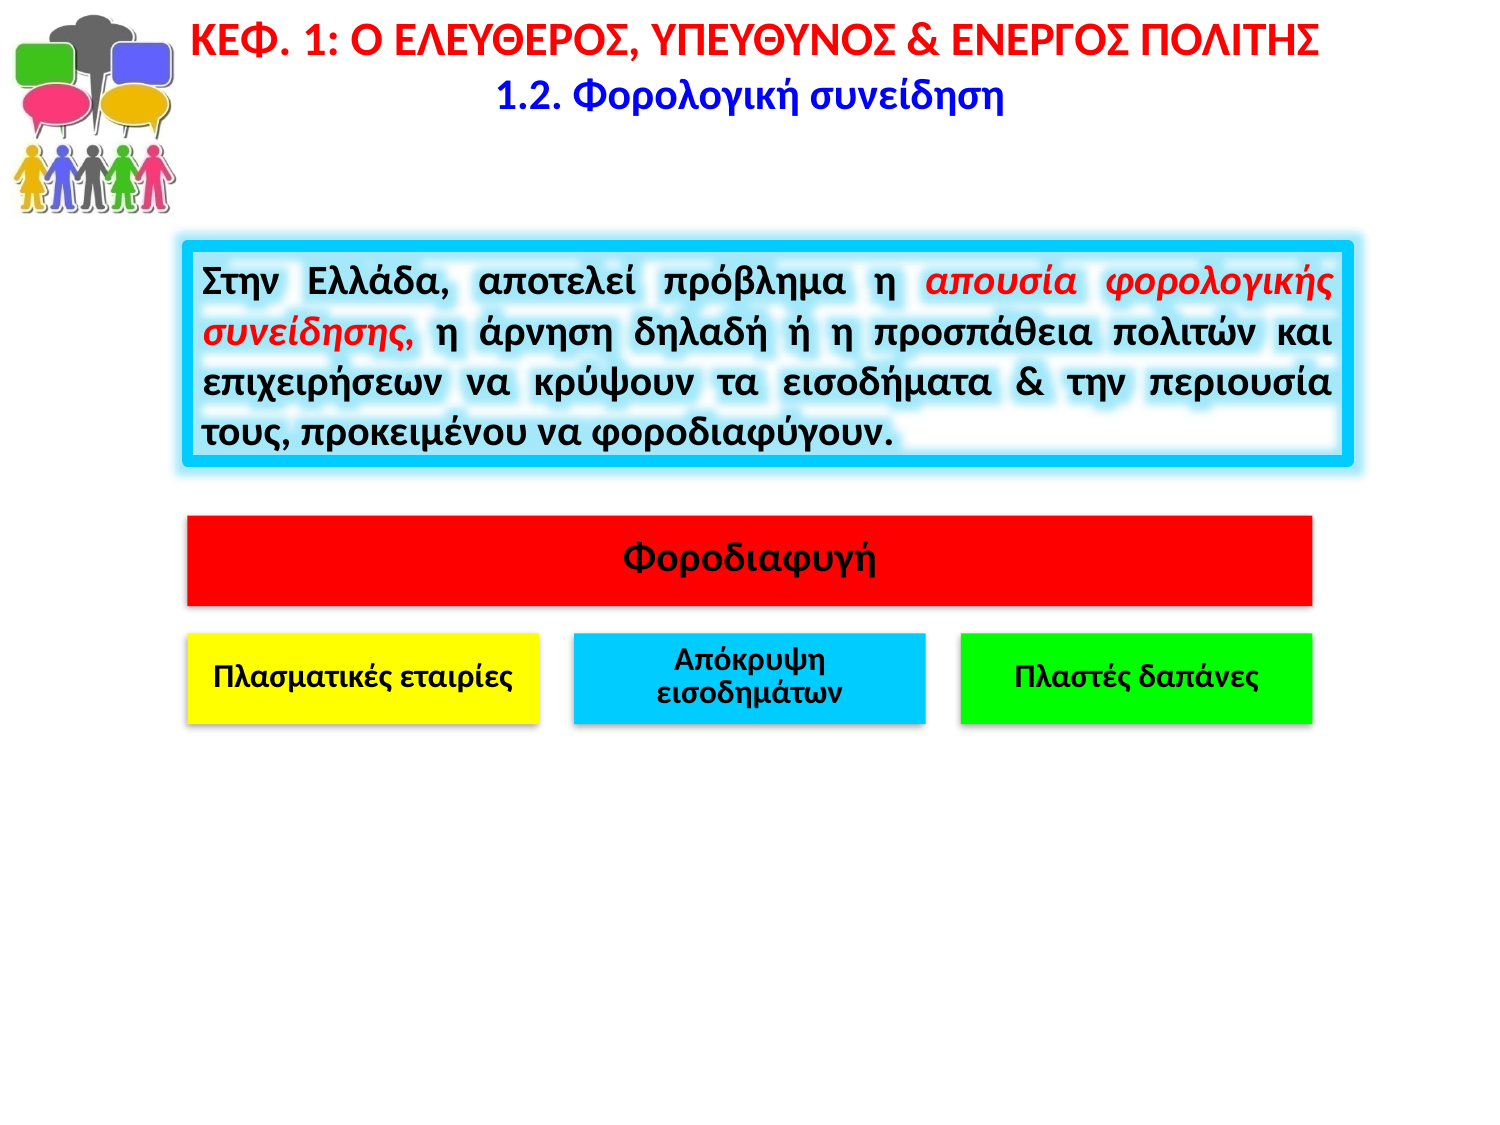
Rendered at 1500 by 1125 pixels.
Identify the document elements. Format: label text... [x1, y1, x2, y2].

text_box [46, 515, 1454, 1079]
text_box 1.2. Φορολογική συνείδηση [191, 58, 1500, 126]
picture [0, 0, 188, 235]
text_box ΚΕΦ. 1: Ο ΕΛΕΥΘΕΡΟΣ, ΥΠΕΥΘΥΝΟΣ & ΕΝΕΡΓΟΣ ΠΟΛΙΤΗΣ [188, 0, 1418, 58]
text_box Στην Ελλάδα, αποτελεί πρόβλημα η απουσία φορολογικής συνείδησης, η άρνηση δηλαδή ή η προσπάθεια πολιτών και επιχειρήσεων να κρύψουν τα εισοδήματα & την περιουσία τους, προκειμένου να φοροδιαφύγουν. [187, 246, 1348, 461]
